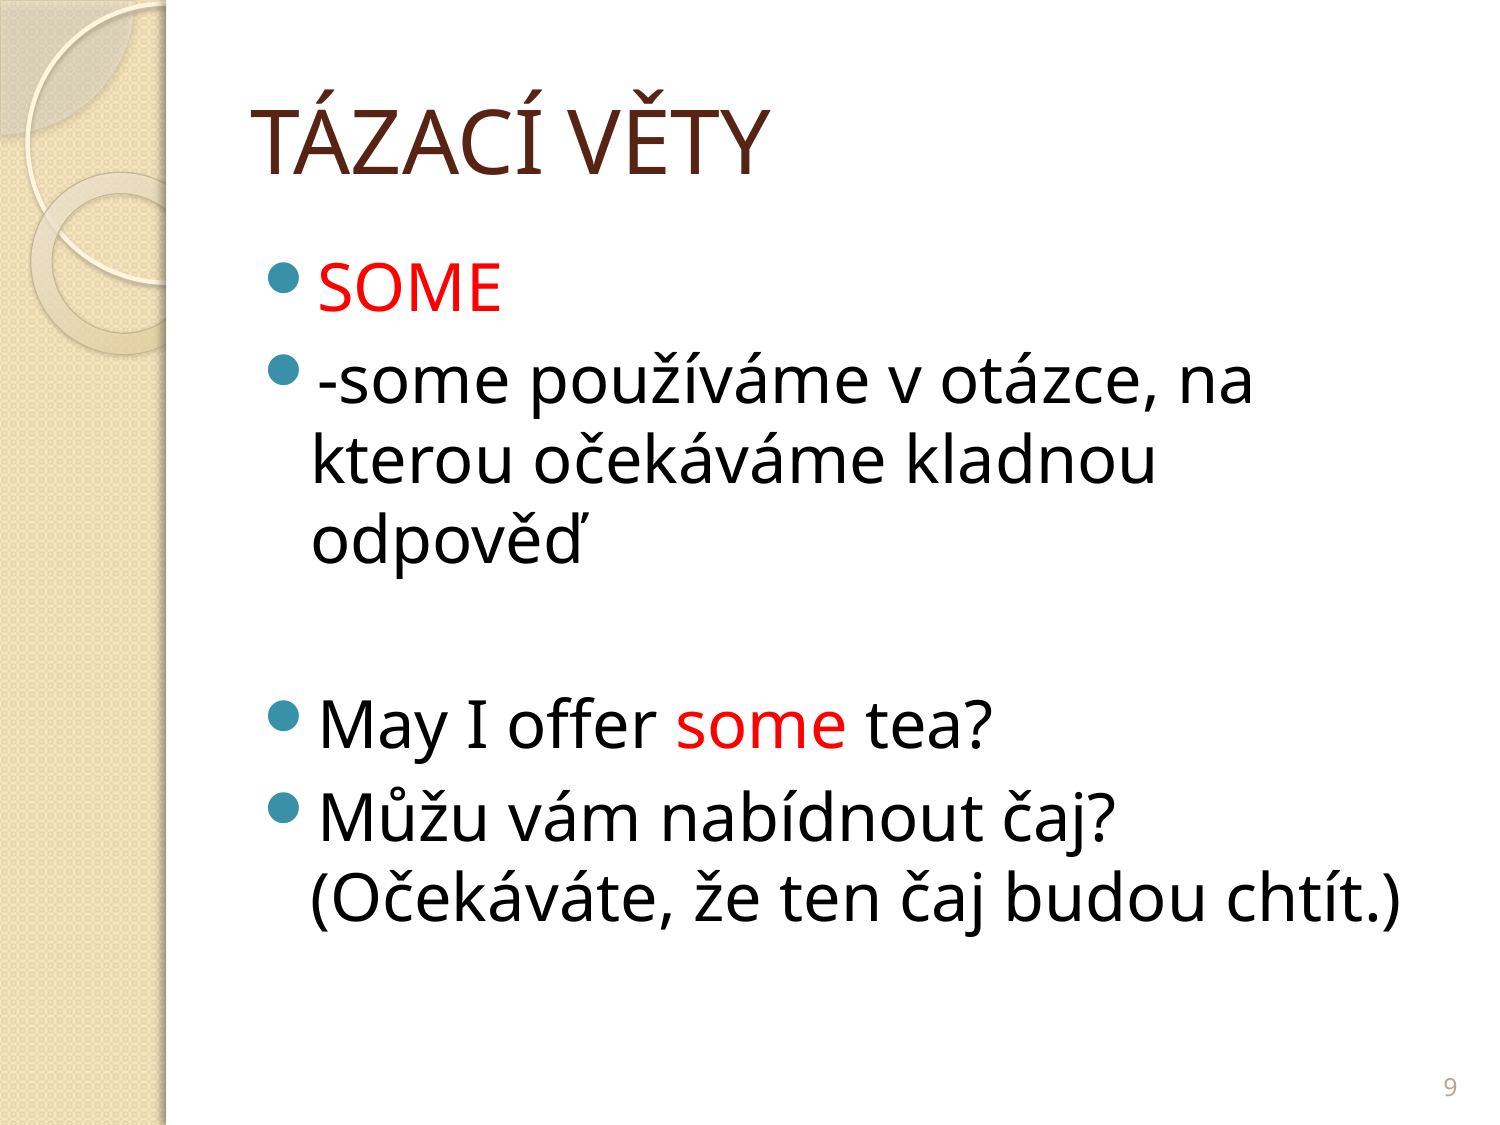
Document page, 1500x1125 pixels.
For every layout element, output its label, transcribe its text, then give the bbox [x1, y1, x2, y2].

list SOME -some používáme v otázce, na kterou očekáváme kladnou odpověď May I offer some tea? Můžu vám nabídnout čaj?(Očekáváte, že ten čaj budou chtít.) [235, 237, 1466, 1025]
title TÁZACÍ VĚTY [235, 45, 1466, 233]
slide_number 9 [1413, 1034, 1488, 1113]
